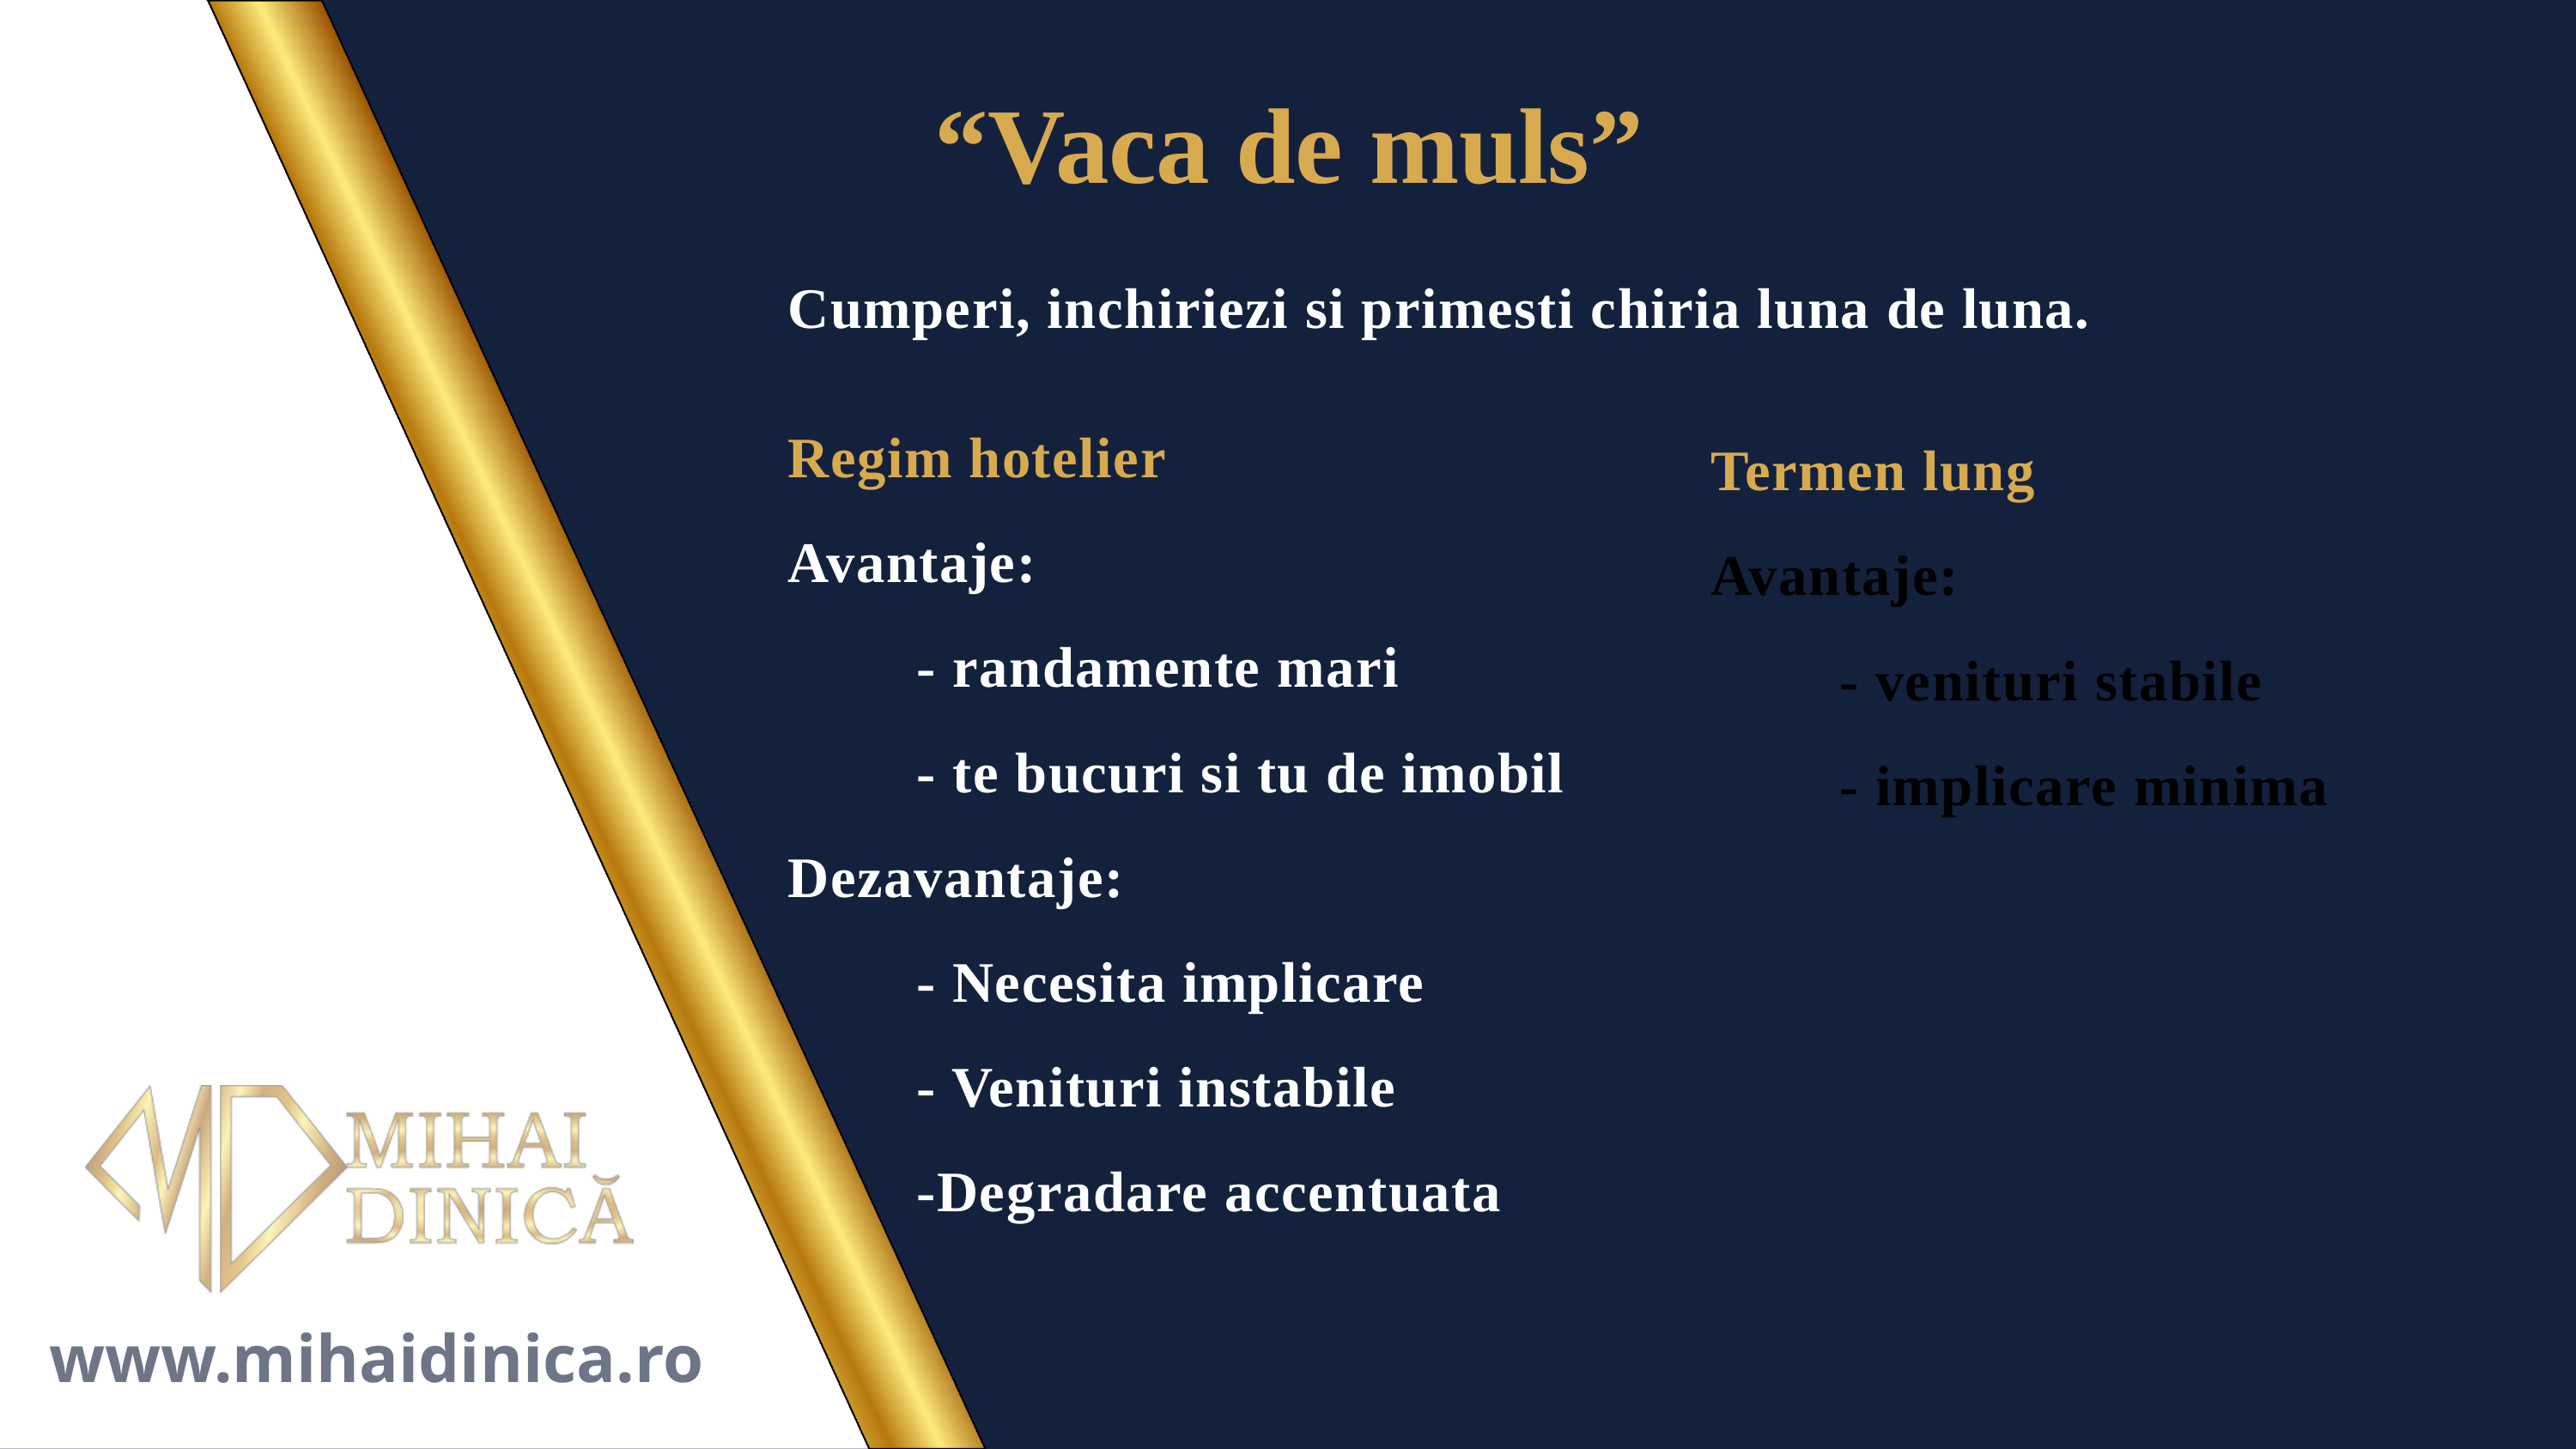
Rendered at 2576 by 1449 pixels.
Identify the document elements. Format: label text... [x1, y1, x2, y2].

title “Vaca de muls” [987, 0, 2045, 230]
text_box Termen lung Avantaje: - venituri stabile - implicare minima [1695, 392, 2576, 1270]
text_box Cumperi, inchiriezi si primesti chiria luna de luna. [987, 230, 2193, 373]
picture [0, 0, 987, 1449]
text_box Regim hotelier Avantaje: - randamente mari - te bucuri si tu de imobil Dezavantaje: - Necesita implicare - Venituri instabile -Degradare accentuata [987, 379, 2287, 1258]
